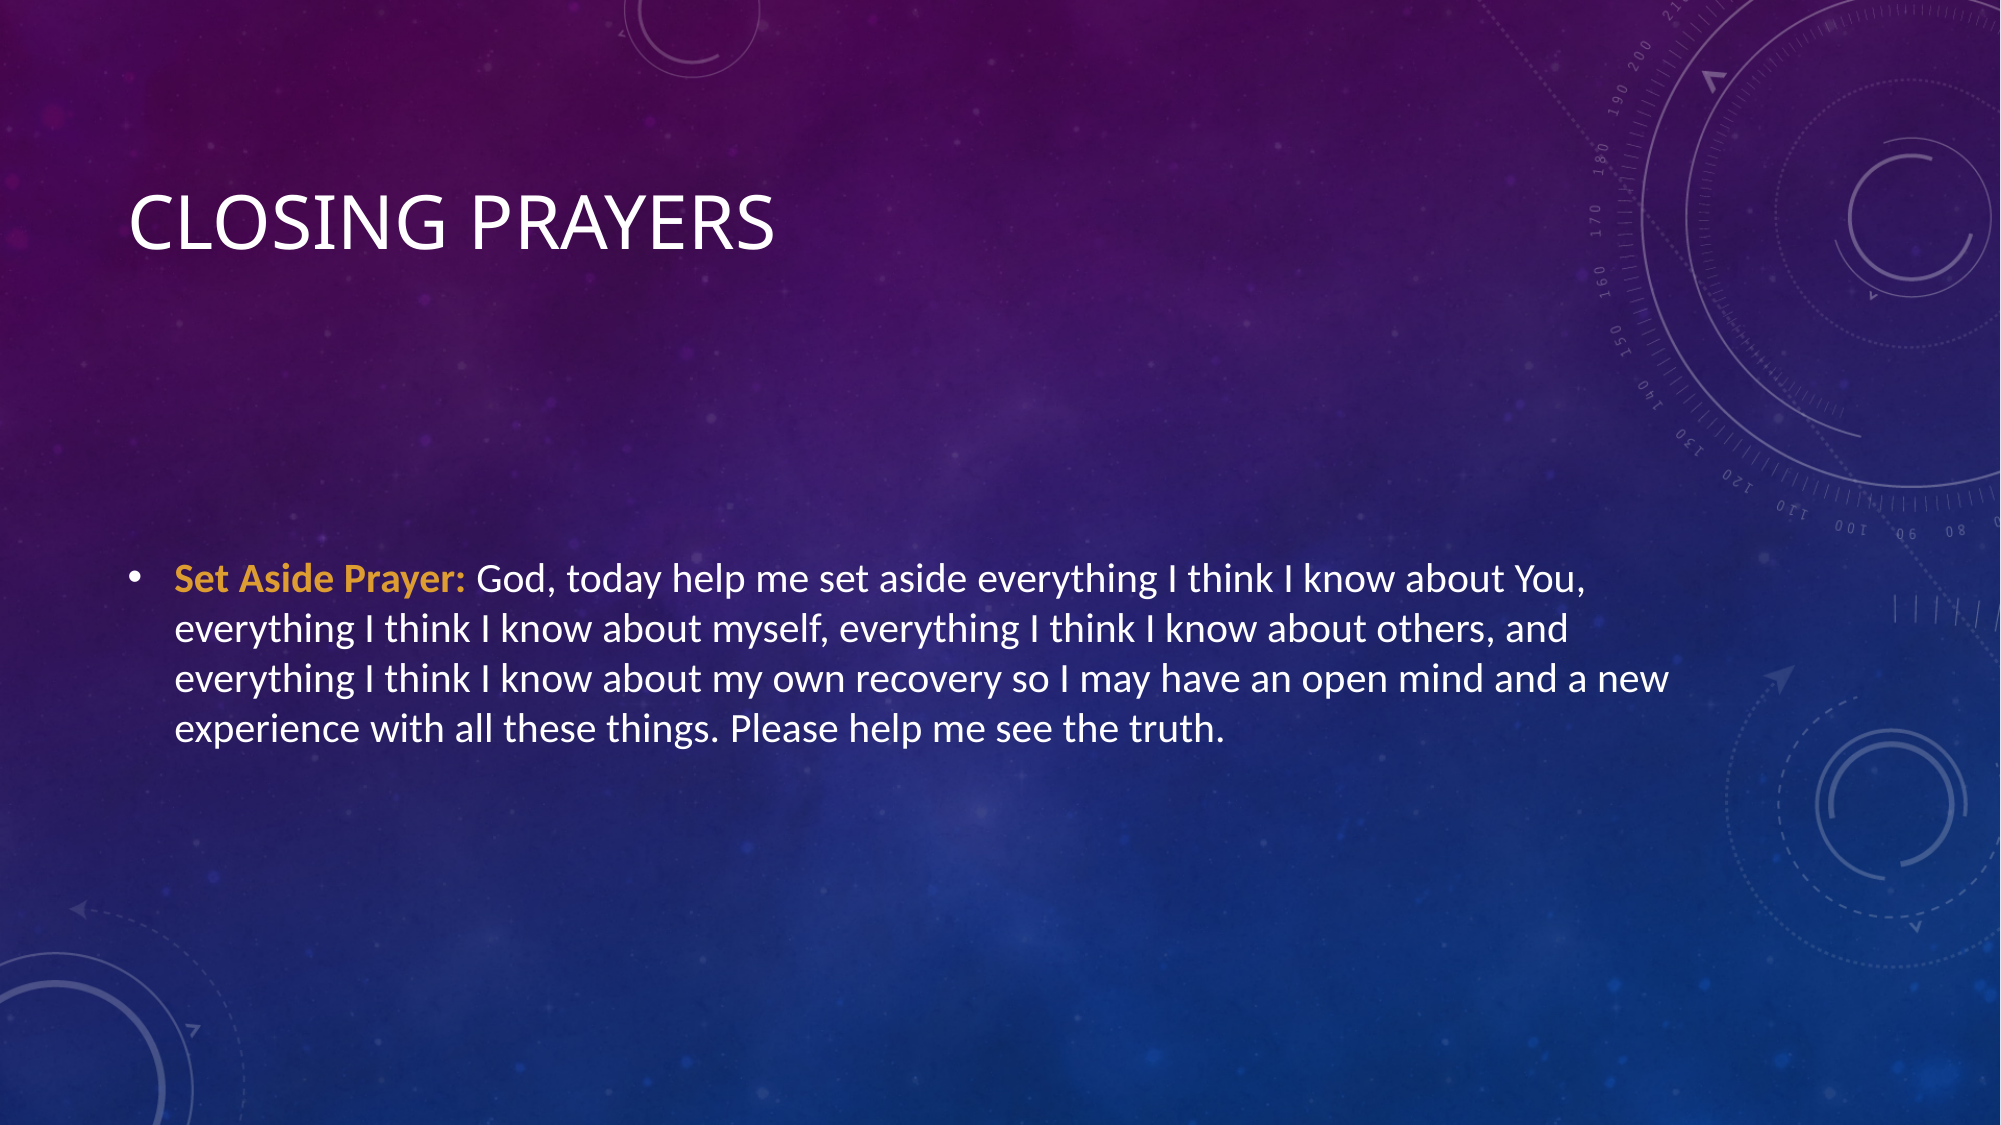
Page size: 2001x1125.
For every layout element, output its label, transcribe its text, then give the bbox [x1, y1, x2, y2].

list Set Aside Prayer: God, today help me set aside everything I think I know about You, everything I think I know about myself, everything I think I know about others, and everything I think I know about my own recovery so I may have an open mind and a new experience with all these things. Please help me see the truth. [112, 351, 1775, 950]
title Closing prayers [112, 99, 1775, 339]
picture [0, 0, 2001, 1125]
